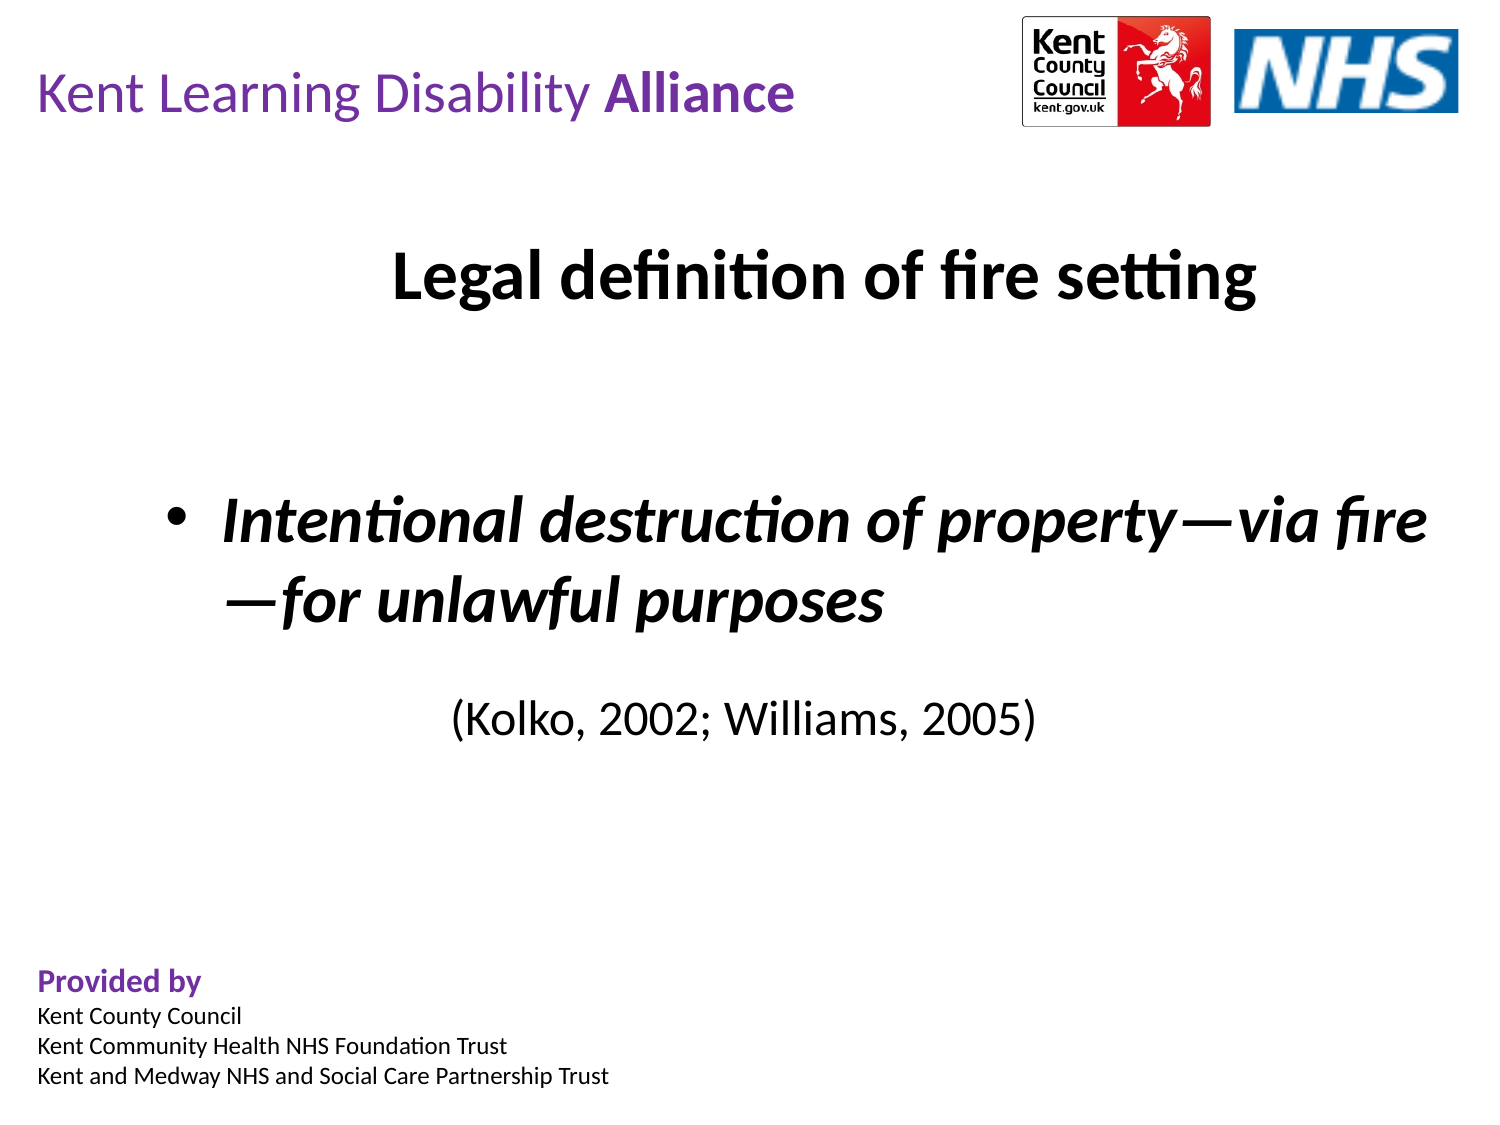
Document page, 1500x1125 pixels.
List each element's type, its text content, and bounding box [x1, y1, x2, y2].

list Intentional destruction of property—via fire—for unlawful purposes (Kolko, 2002; Williams, 2005) [150, 467, 1500, 1125]
picture [1021, 15, 1211, 127]
title Legal definition of fire setting [150, 220, 1500, 408]
